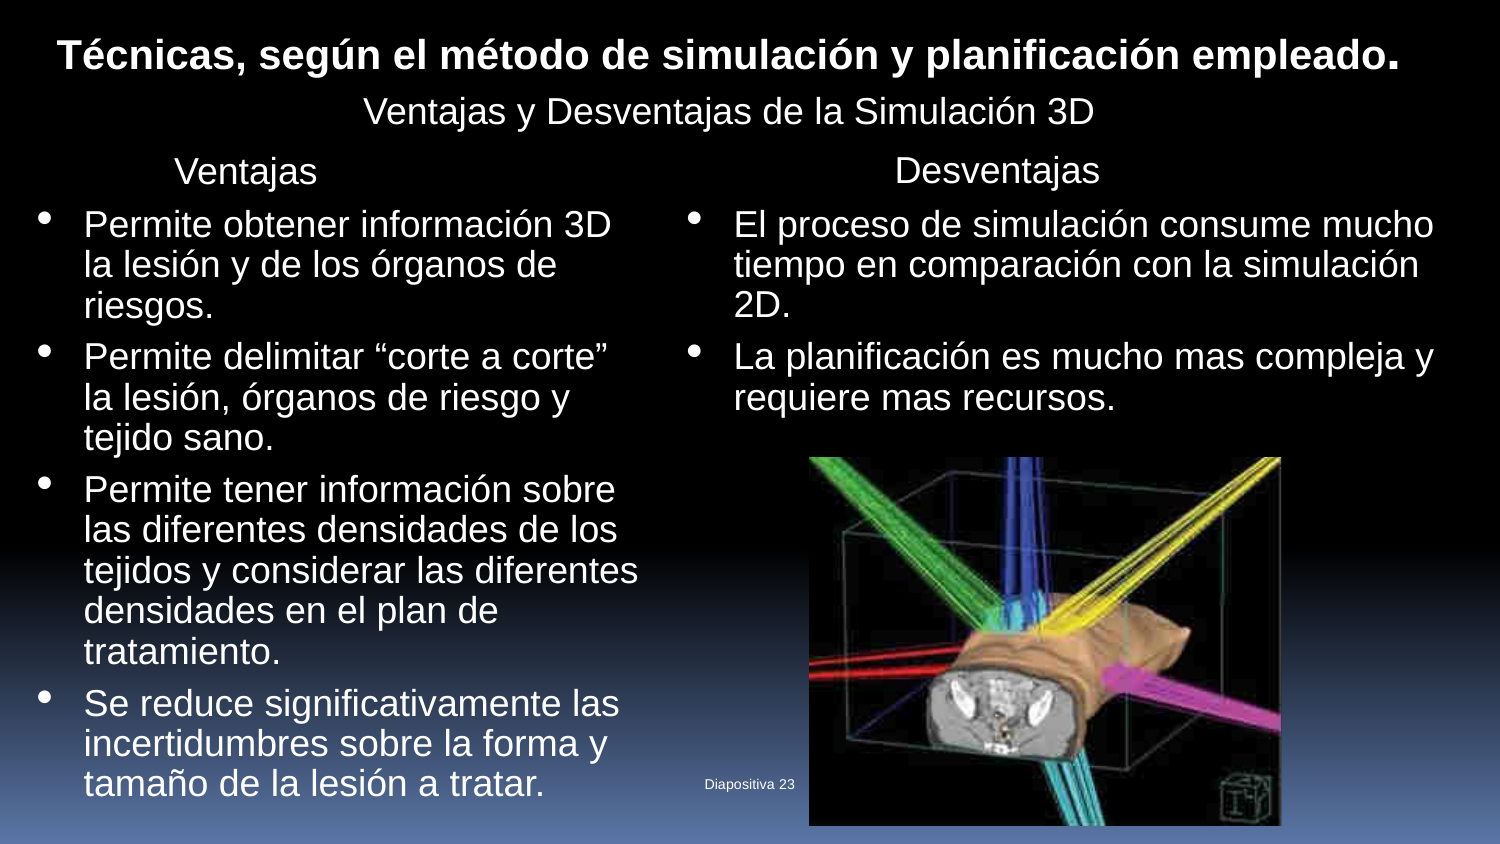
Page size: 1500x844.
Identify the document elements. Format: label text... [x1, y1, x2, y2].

text_box Diapositiva 3 [571, 768, 804, 827]
text_box Técnicas, según el método de simulación y planificación empleado. [0, 8, 1459, 89]
text_box Desventajas [879, 138, 1305, 197]
text_box Permite obtener información 3D la lesión y de los órganos de riesgos. Permite delimitar “corte a corte” la lesión, órganos de riesgo y tejido sano. Permite tener información sobre las diferentes densidades de los tejidos y considerar las diferentes densidades en el plan de tratamiento. Se reduce significativamente las incertidumbres sobre la forma y tamaño de la lesión a tratar. [0, 197, 656, 813]
picture [808, 456, 1282, 826]
text_box El proceso de simulación consume mucho tiempo en comparación con la simulación 2D. La planificación es mucho mas compleja y requiere mas recursos. [643, 197, 1494, 426]
text_box Ventajas y Desventajas de la Simulación 3D [348, 79, 1211, 139]
text_box Ventajas [159, 139, 585, 200]
